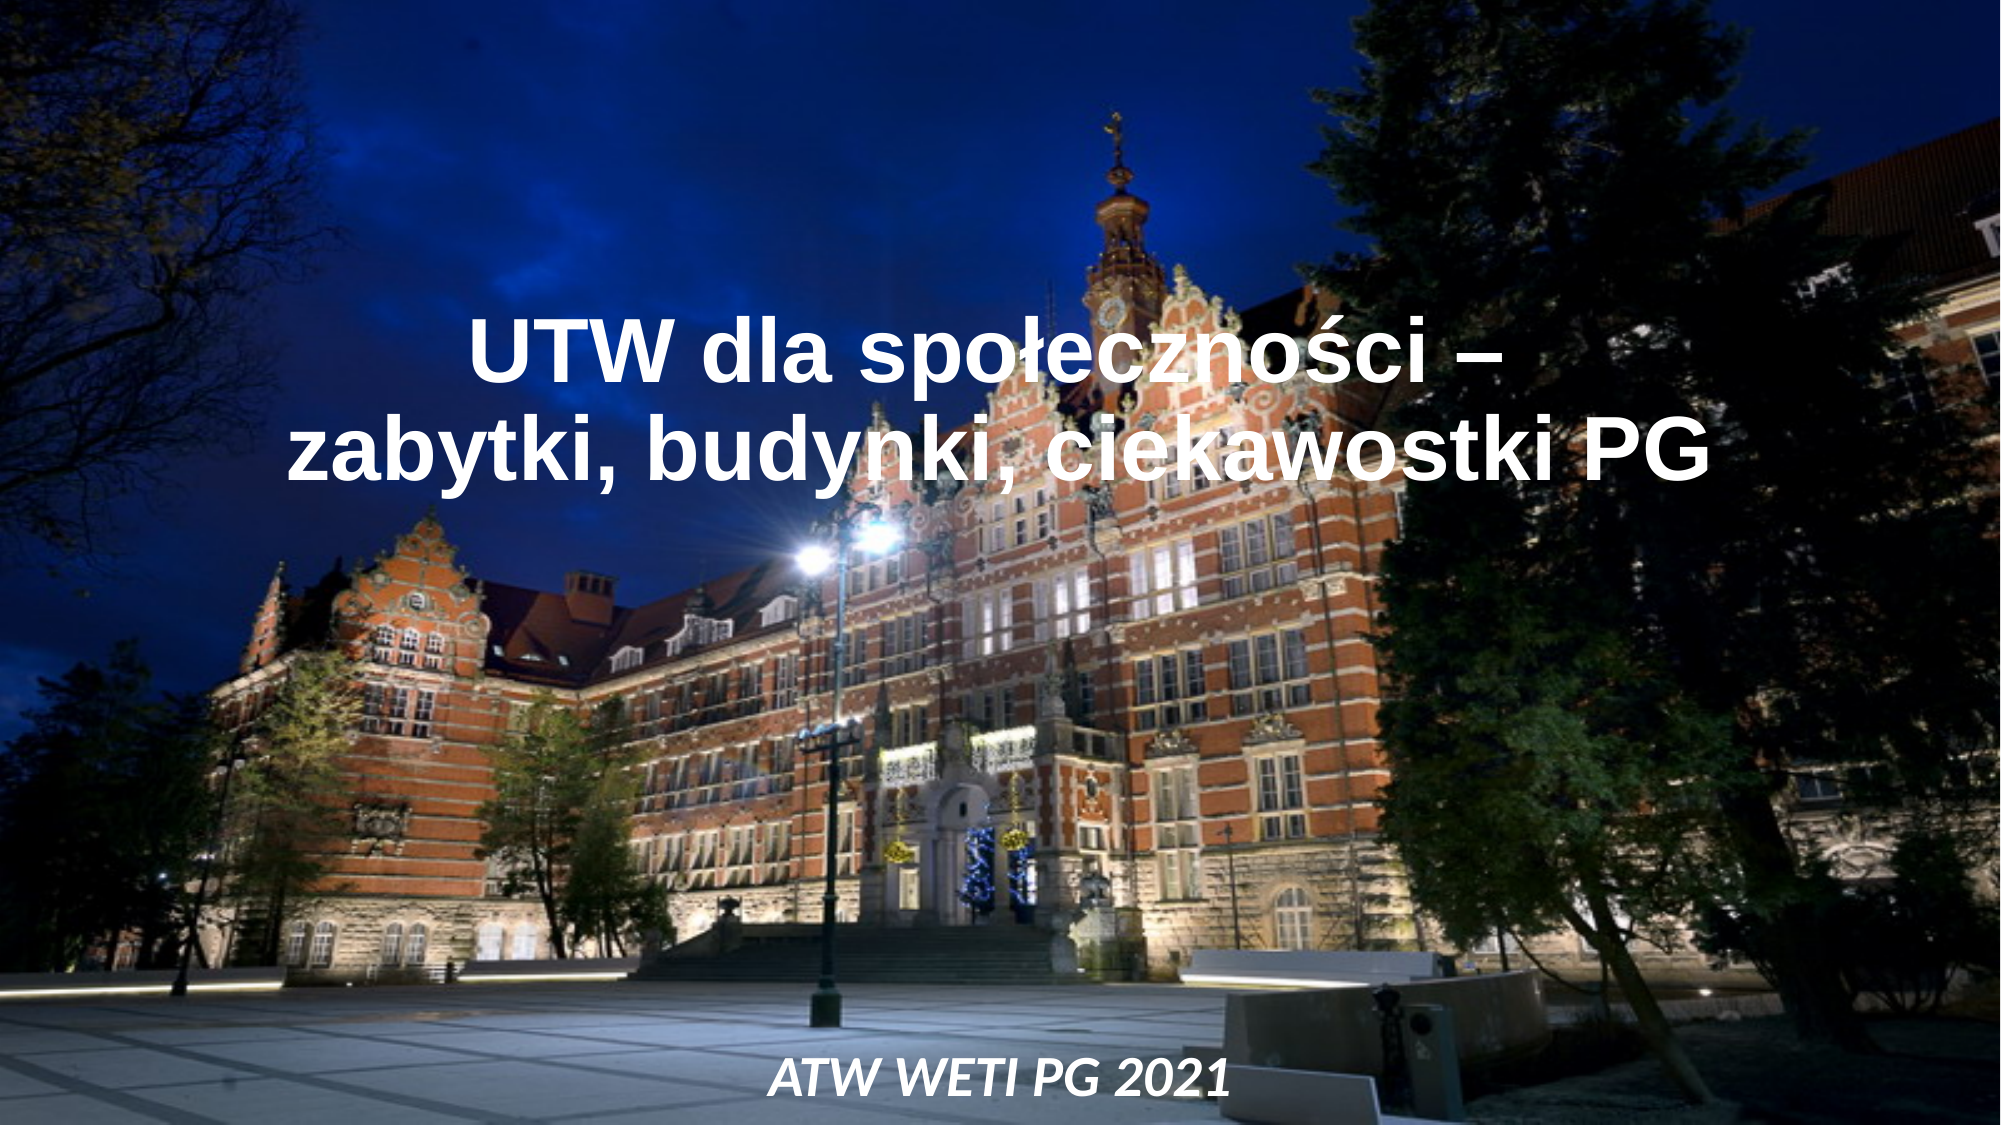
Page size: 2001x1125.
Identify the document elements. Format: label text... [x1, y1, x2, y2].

picture [0, 0, 2001, 1125]
footer ATW WETI PG 2021 [662, 1042, 1338, 1103]
title UTW dla społeczności – zabytki, budynki, ciekawostki PG [79, 193, 1921, 618]
